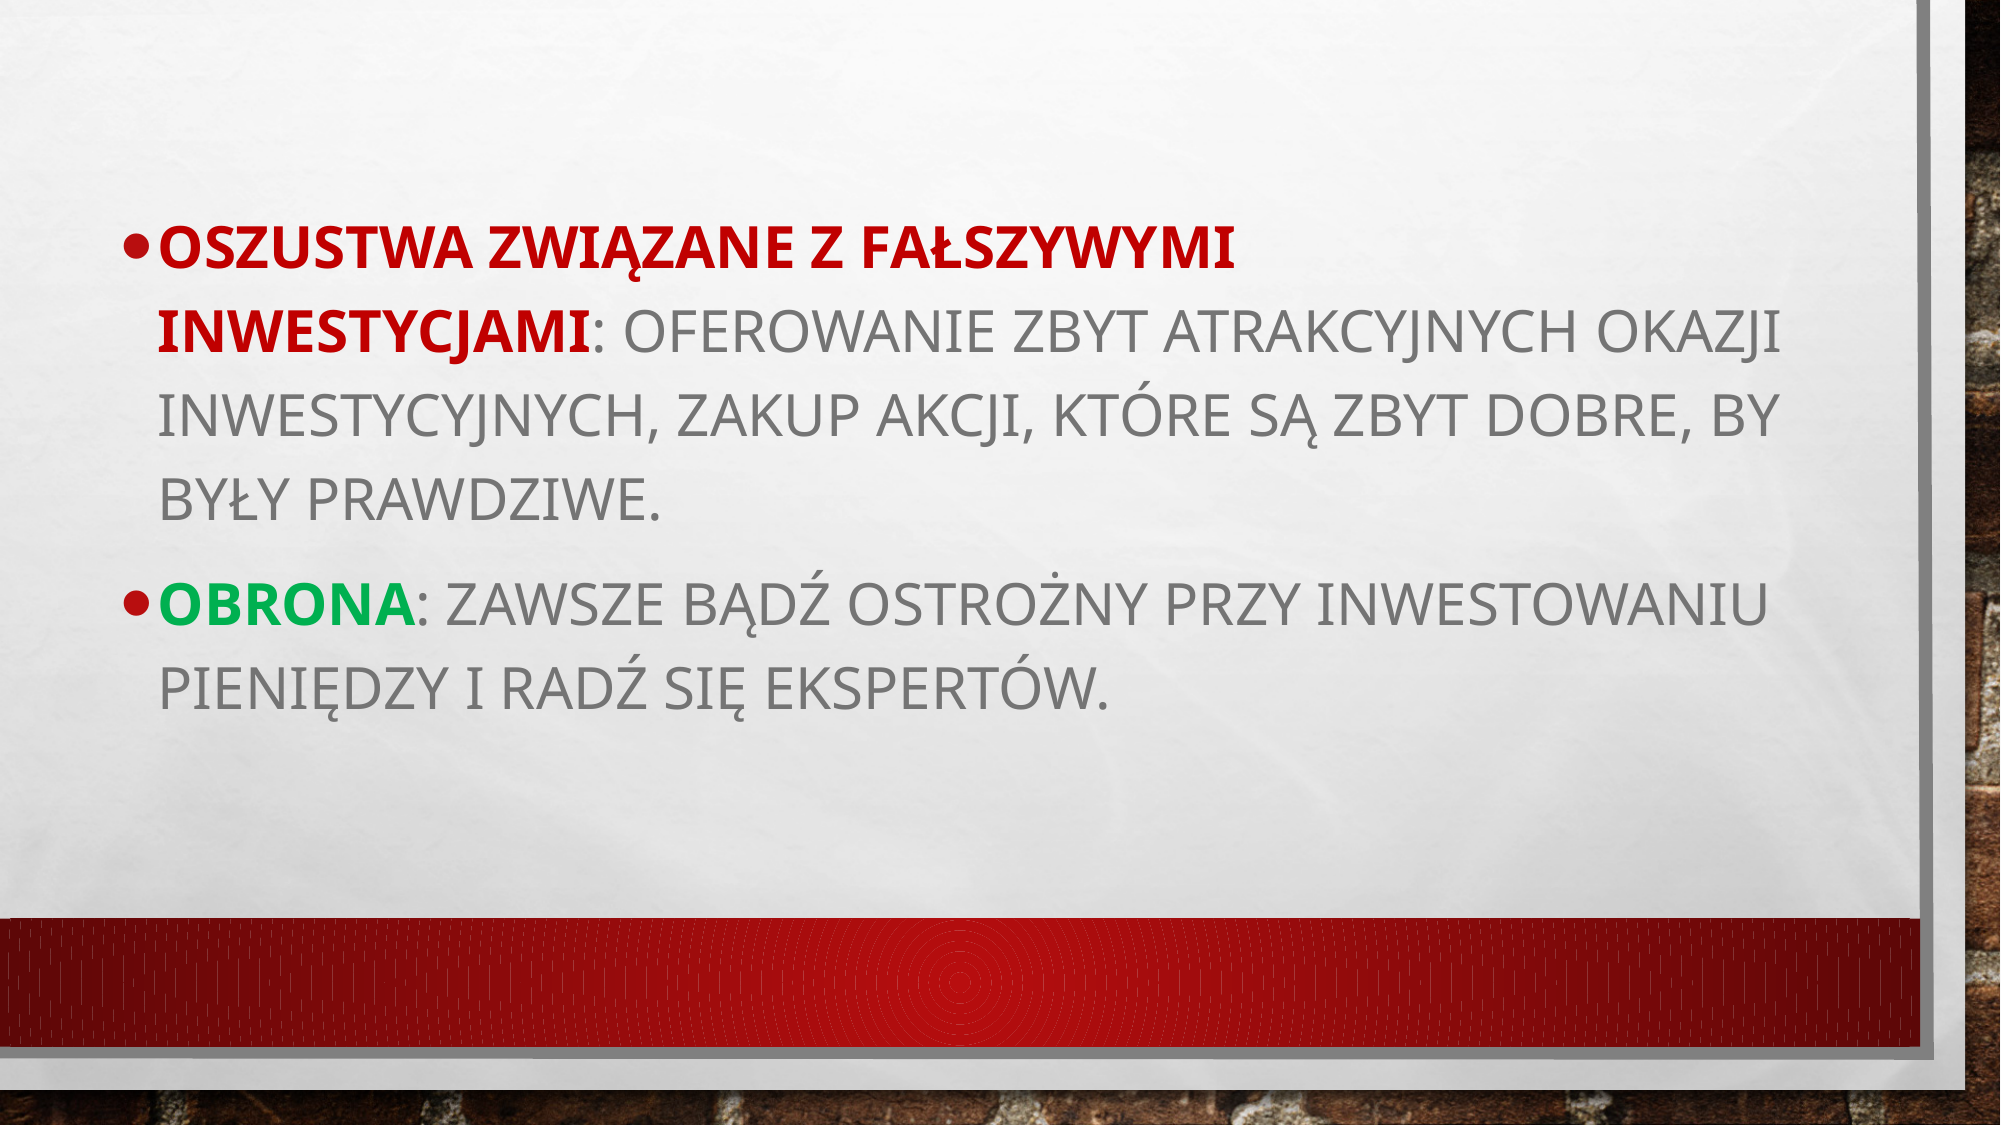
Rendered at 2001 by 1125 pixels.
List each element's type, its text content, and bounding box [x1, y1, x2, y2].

list Oszustwa związane z fałszywymi inwestycjami: Oferowanie zbyt atrakcyjnych okazji inwestycyjnych, zakup akcji, które są zbyt dobre, by były prawdziwe. Obrona: Zawsze bądź ostrożny przy inwestowaniu pieniędzy i radź się ekspertów. [105, 227, 1811, 771]
picture [0, 0, 2000, 1125]
